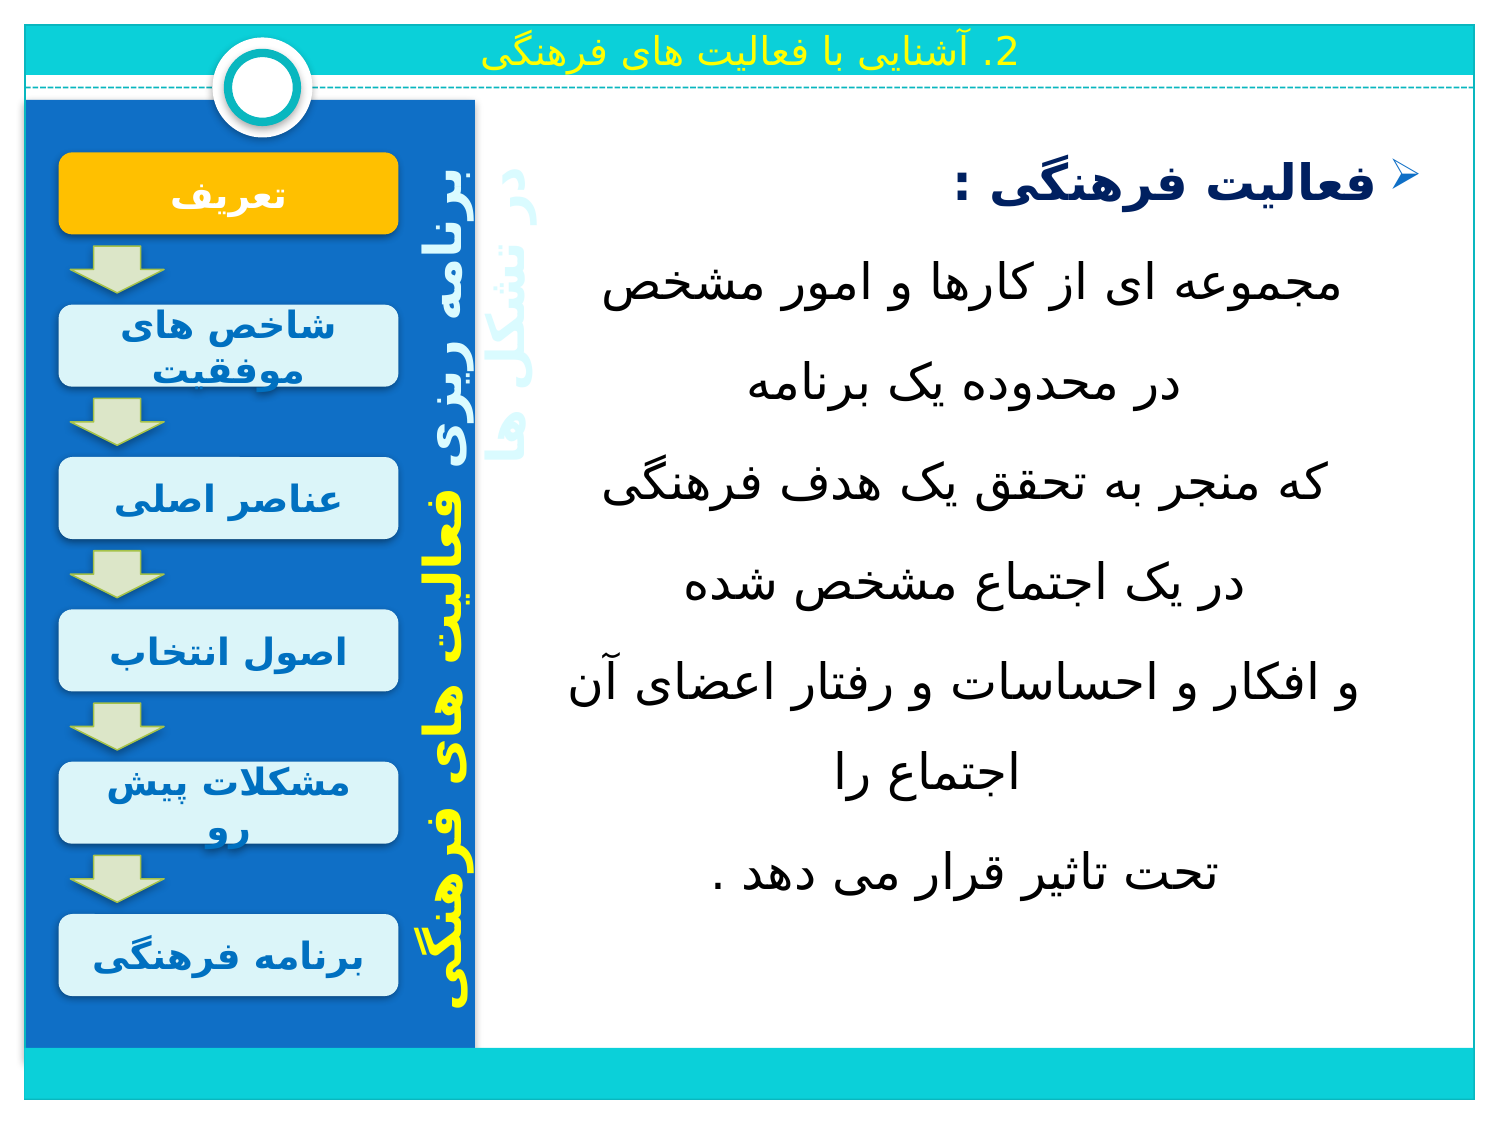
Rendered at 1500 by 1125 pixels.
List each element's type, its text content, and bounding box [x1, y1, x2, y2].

text_box مشکلات پیش رو [58, 761, 399, 844]
text_box برنامه ریزی فعالیت های فرهنگی در تشکل ها [402, 152, 542, 1032]
text_box [69, 854, 165, 903]
text_box برنامه فرهنگی [58, 913, 399, 997]
text_box شاخص های موفقیت [58, 304, 399, 387]
text_box 2. آشنایی با فعالیت های فرهنگی [46, 18, 1454, 81]
text_box اصول انتخاب [58, 609, 399, 692]
text_box [69, 397, 165, 446]
text_box [69, 702, 165, 751]
text_box [69, 550, 165, 599]
text_box [69, 245, 165, 294]
list فعالیت فرهنگی : مجموعه ای از کارها و امور مشخص در محدوده یک برنامه که منجر به تحقق یک هدف فرهنگی در یک اجتماع مشخص شده و افکار و احساسات و رفتار اعضای آن اجتماع را تحت تاثیر قرار می دهد . [492, 112, 1438, 1008]
text_box عناصر اصلی [58, 456, 399, 540]
text_box تعریف [58, 152, 399, 235]
